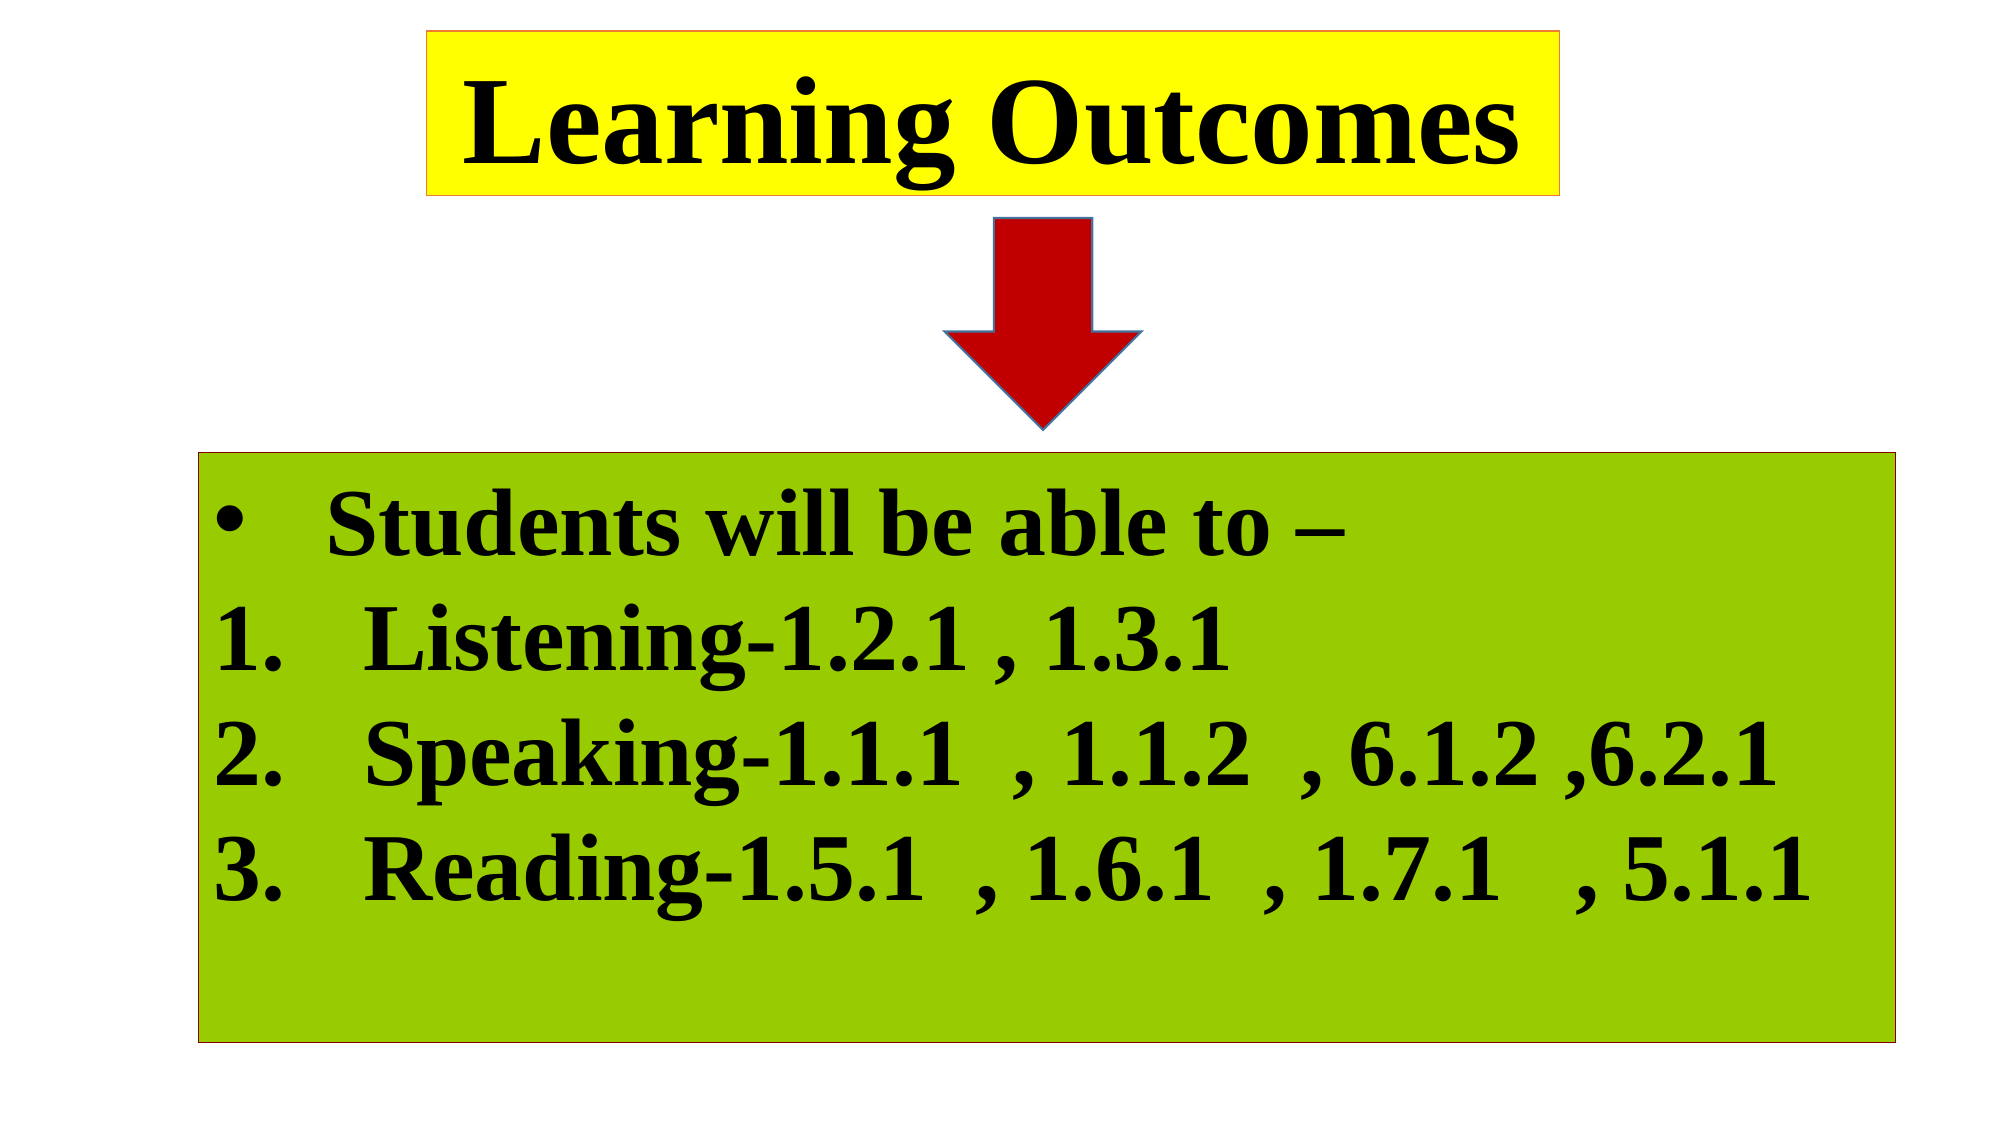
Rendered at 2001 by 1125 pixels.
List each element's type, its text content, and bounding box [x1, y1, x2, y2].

text_box Learning Outcomes [426, 30, 1560, 196]
text_box Students will be able to – Listening-1.2.1 , 1.3.1 Speaking-1.1.1 , 1.1.2 , 6.1.2 ,6.2.1 Reading-1.5.1 , 1.6.1 , 1.7.1 , 5.1.1 [198, 452, 1896, 1043]
text_box [942, 216, 1144, 432]
